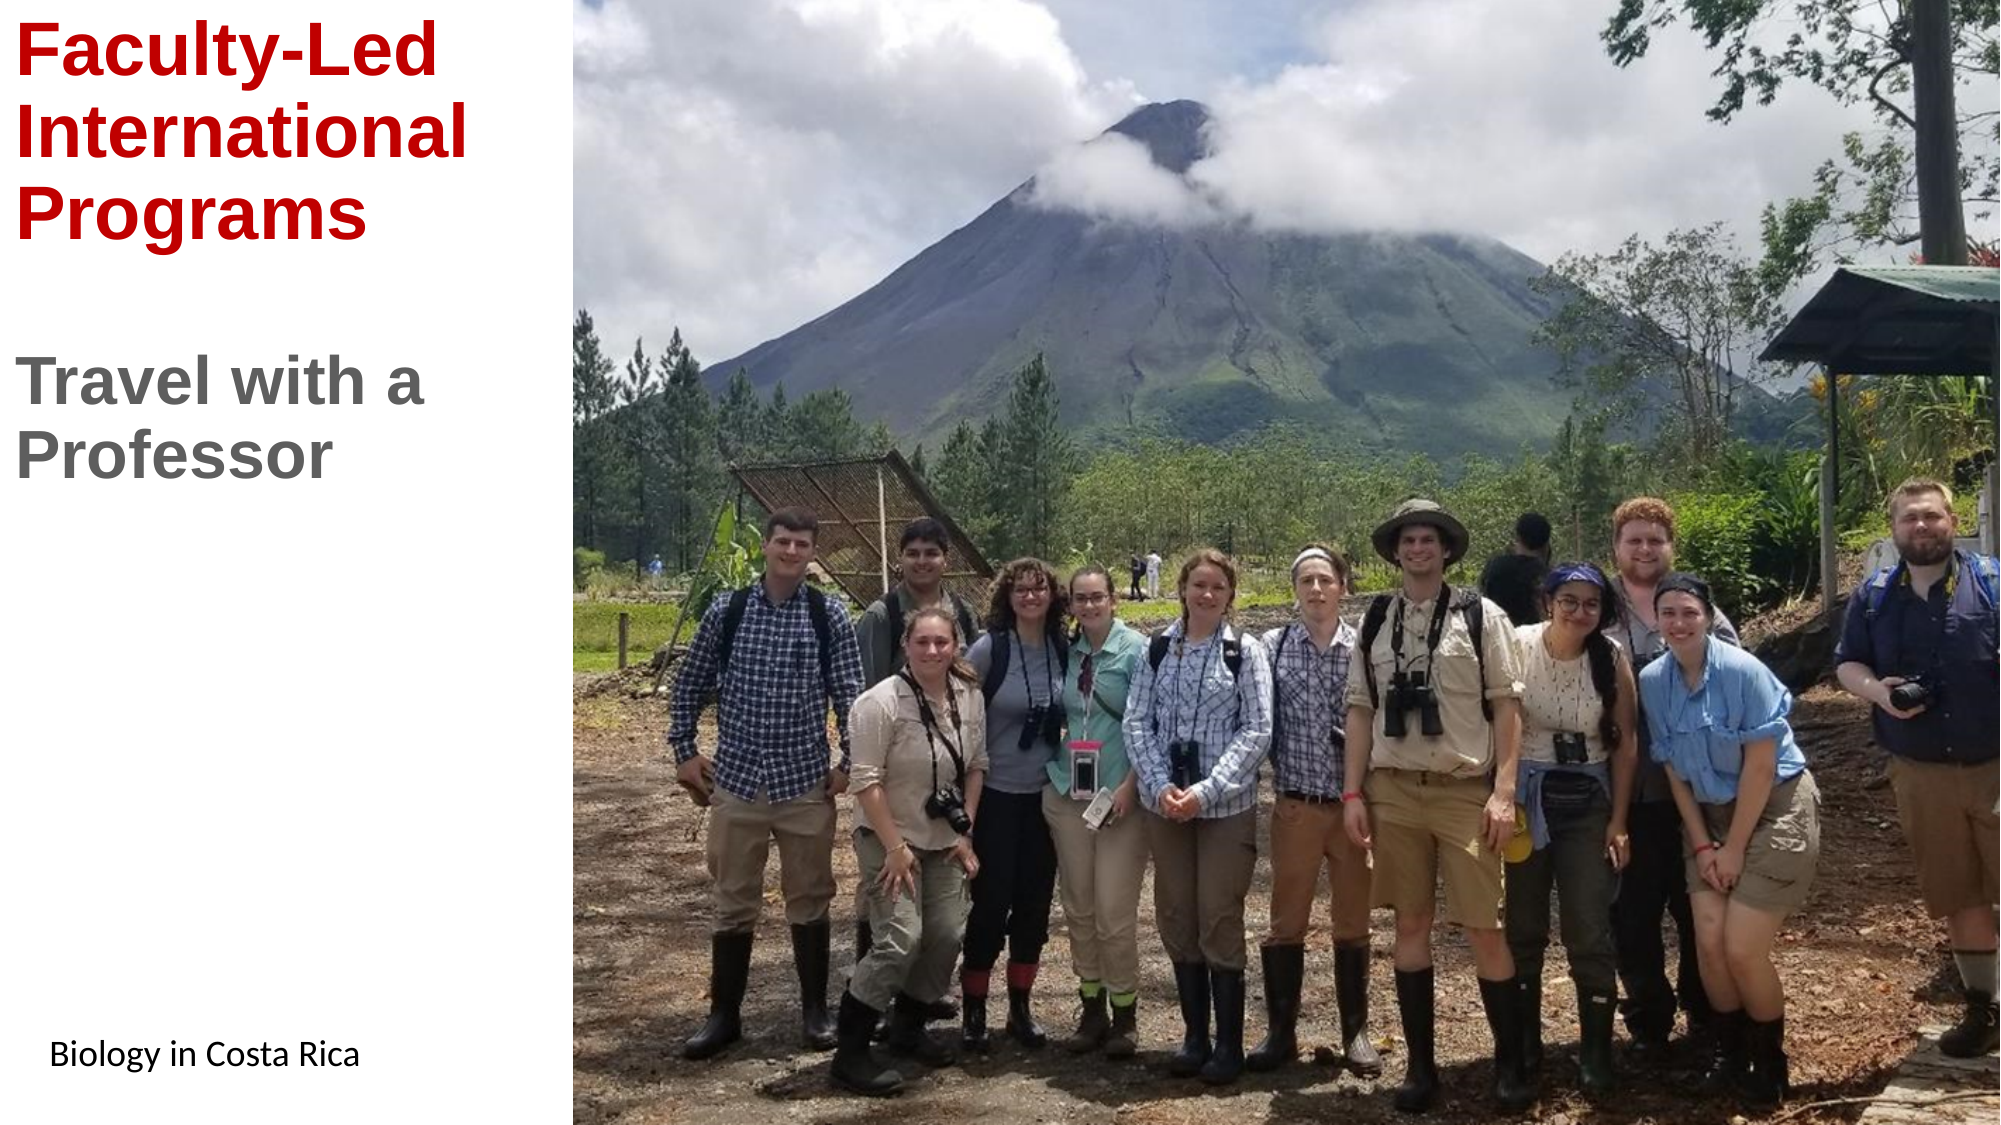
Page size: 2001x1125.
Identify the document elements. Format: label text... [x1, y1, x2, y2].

title Faculty-Led International Programs Travel with a Professor [0, 0, 573, 733]
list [573, 0, 2000, 1125]
text_box Biology in Costa Rica [34, 1021, 540, 1081]
